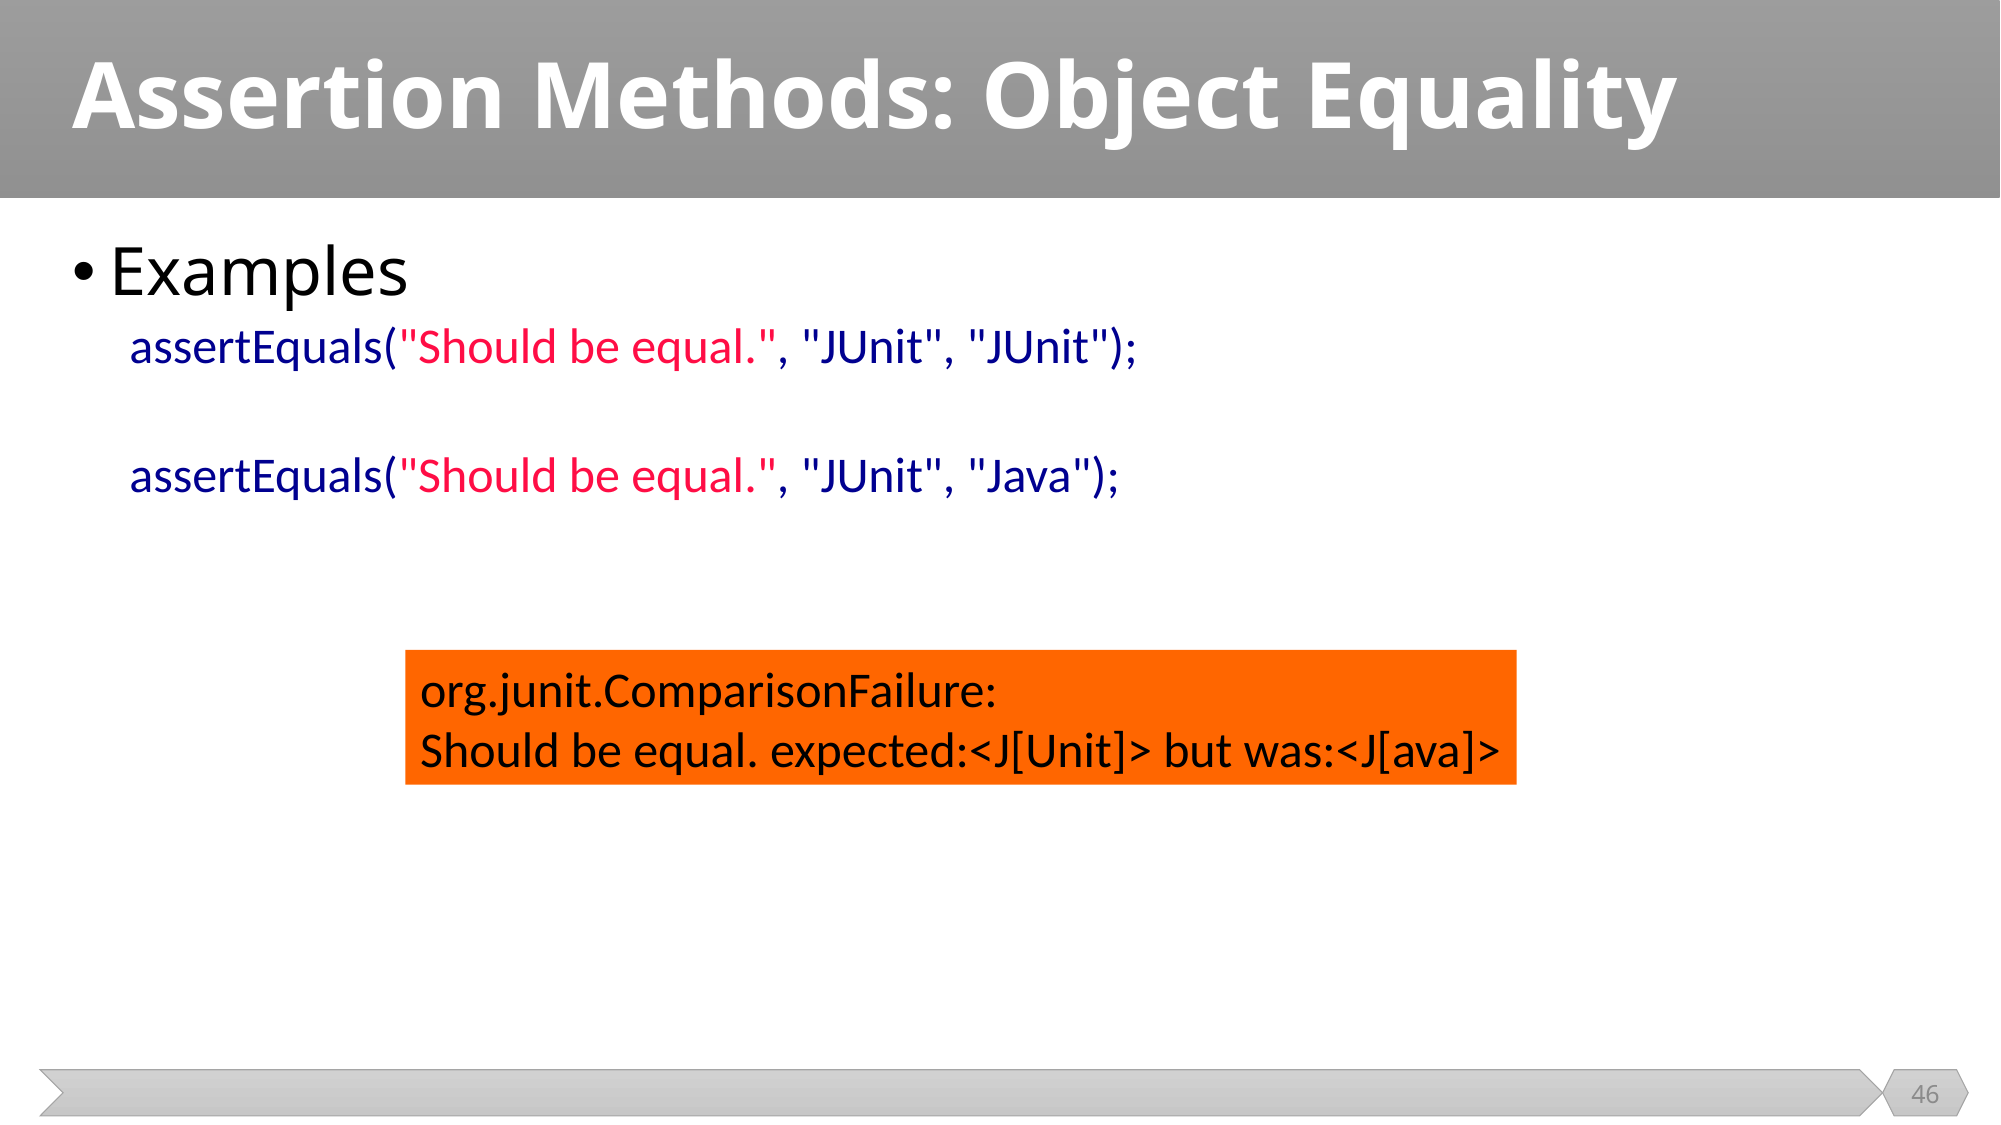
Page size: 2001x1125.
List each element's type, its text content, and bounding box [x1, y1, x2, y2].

title Assertion Methods: Object Equality [56, 0, 1969, 199]
slide_number 46 [1882, 1065, 1969, 1125]
text_box org.junit.ComparisonFailure: Should be equal. expected:<J[Unit]> but was:<J[ava]> [405, 649, 1517, 785]
list Examples assertEquals("Should be equal.", "JUnit", "JUnit"); assertEquals("Should be equal.", "JUnit", "Java"); [56, 230, 1969, 1010]
